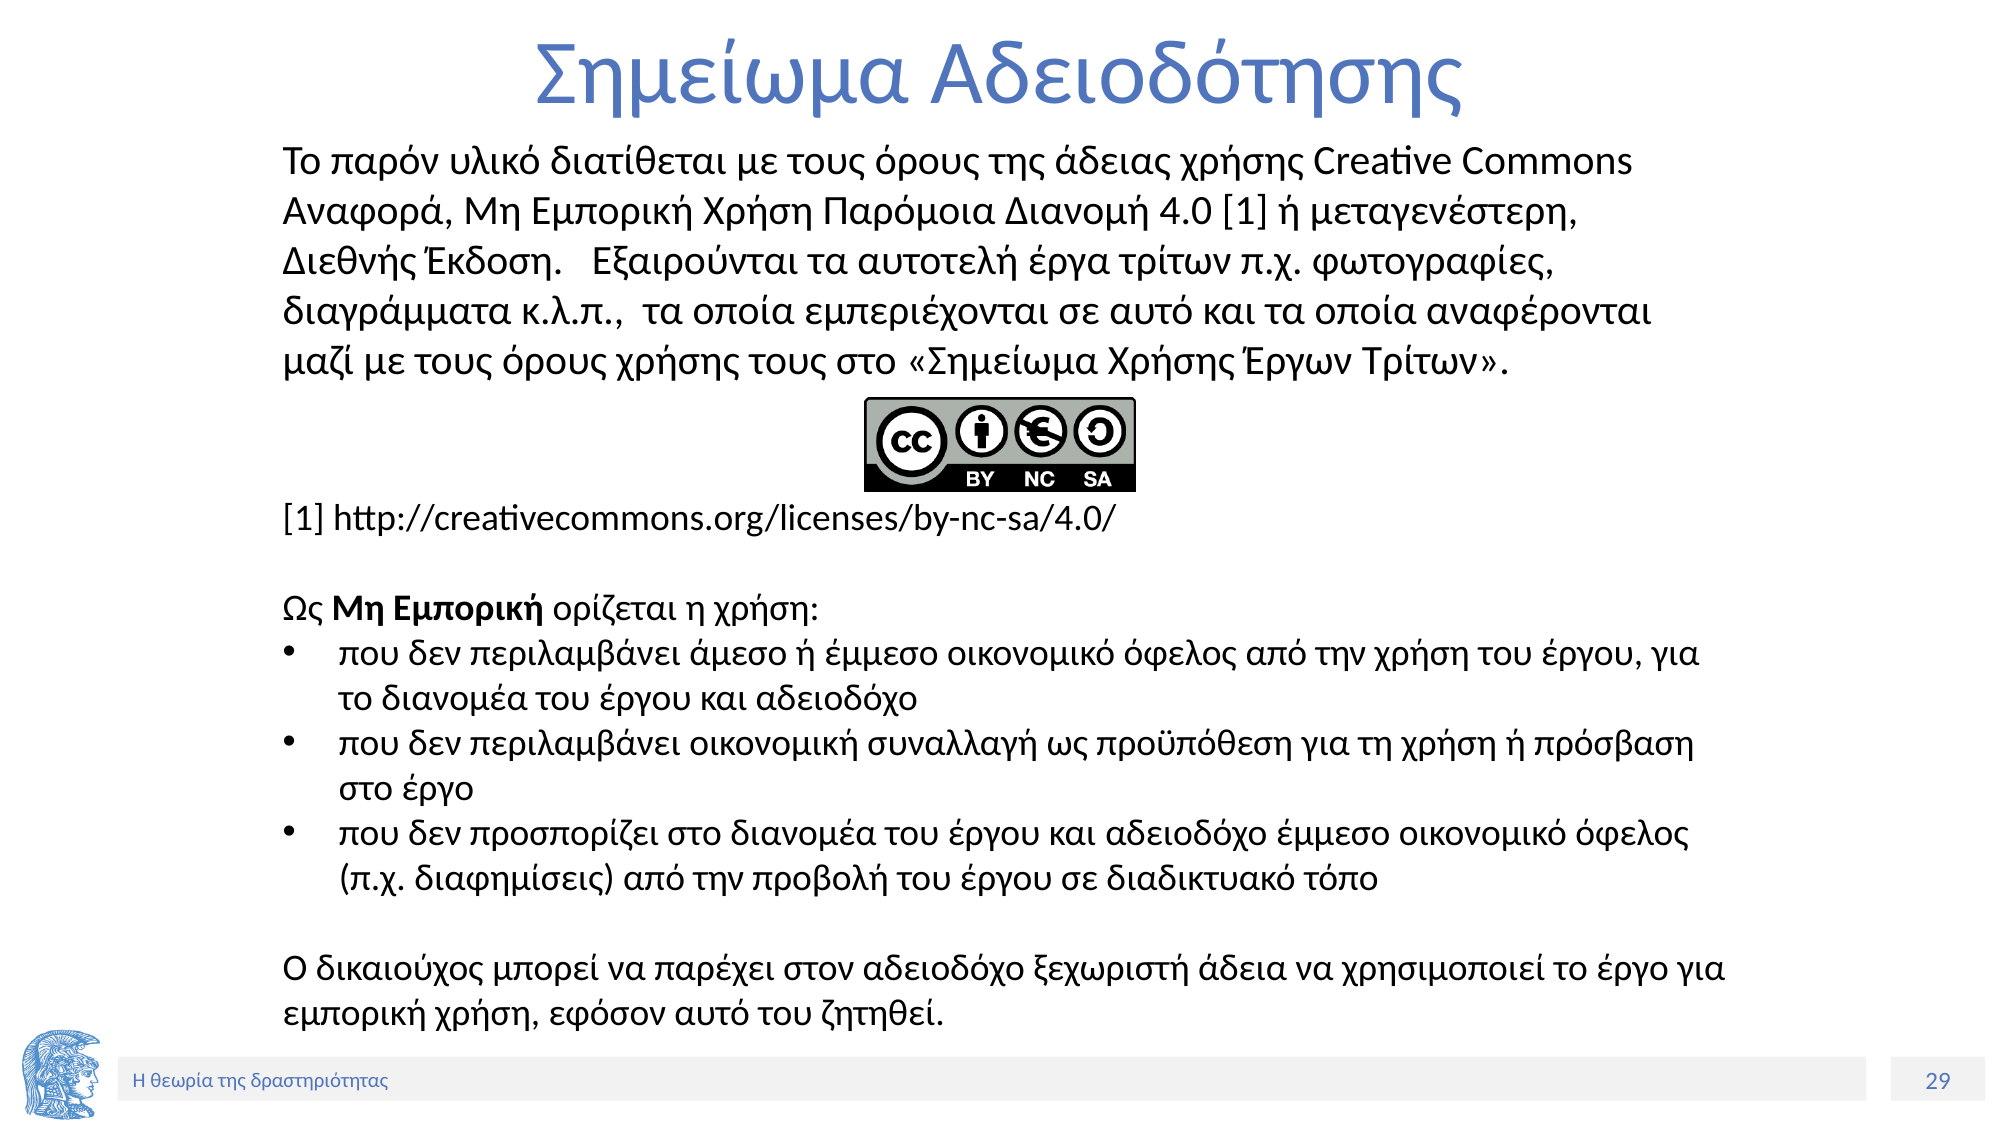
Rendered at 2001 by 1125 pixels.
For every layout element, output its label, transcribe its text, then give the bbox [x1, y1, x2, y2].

title Σημείωμα Αδειοδότησης [324, 0, 1675, 125]
picture [12, 1026, 108, 1120]
text_box [1] http://creativecommons.org/licenses/by-nc-sa/4.0/ Ως Μη Εμπορική ορίζεται η χρήση: που δεν περιλαμβάνει άμεσο ή έμμεσο οικονομικό όφελος από την χρήση του έργου, για το διανομέα του έργου και αδειοδόχο που δεν περιλαμβάνει οικονομική συναλλαγή ως προϋπόθεση για τη χρήση ή πρόσβαση στο έργο που δεν προσπορίζει στο διανομέα του έργου και αδειοδόχο έμμεσο οικονομικό όφελος (π.χ. διαφημίσεις) από την προβολή του έργου σε διαδικτυακό τόπο Ο δικαιούχος μπορεί να παρέχει στον αδειοδόχο ξεχωριστή άδεια να χρησιμοποιεί το έργο για εμπορική χρήση, εφόσον αυτό του ζητηθεί. [267, 479, 1750, 1047]
picture [864, 396, 1136, 492]
list Το παρόν υλικό διατίθεται με τους όρους της άδειας χρήσης Creative Commons Αναφορά, Μη Εμπορική Χρήση Παρόμοια Διανομή 4.0 [1] ή μεταγενέστερη, Διεθνής Έκδοση. Εξαιρούνται τα αυτοτελή έργα τρίτων π.χ. φωτογραφίες, διαγράμματα κ.λ.π., τα οποία εμπεριέχονται σε αυτό και τα οποία αναφέρονται μαζί με τους όρους χρήσης τους στο «Σημείωμα Χρήσης Έργων Τρίτων». [267, 125, 1733, 362]
